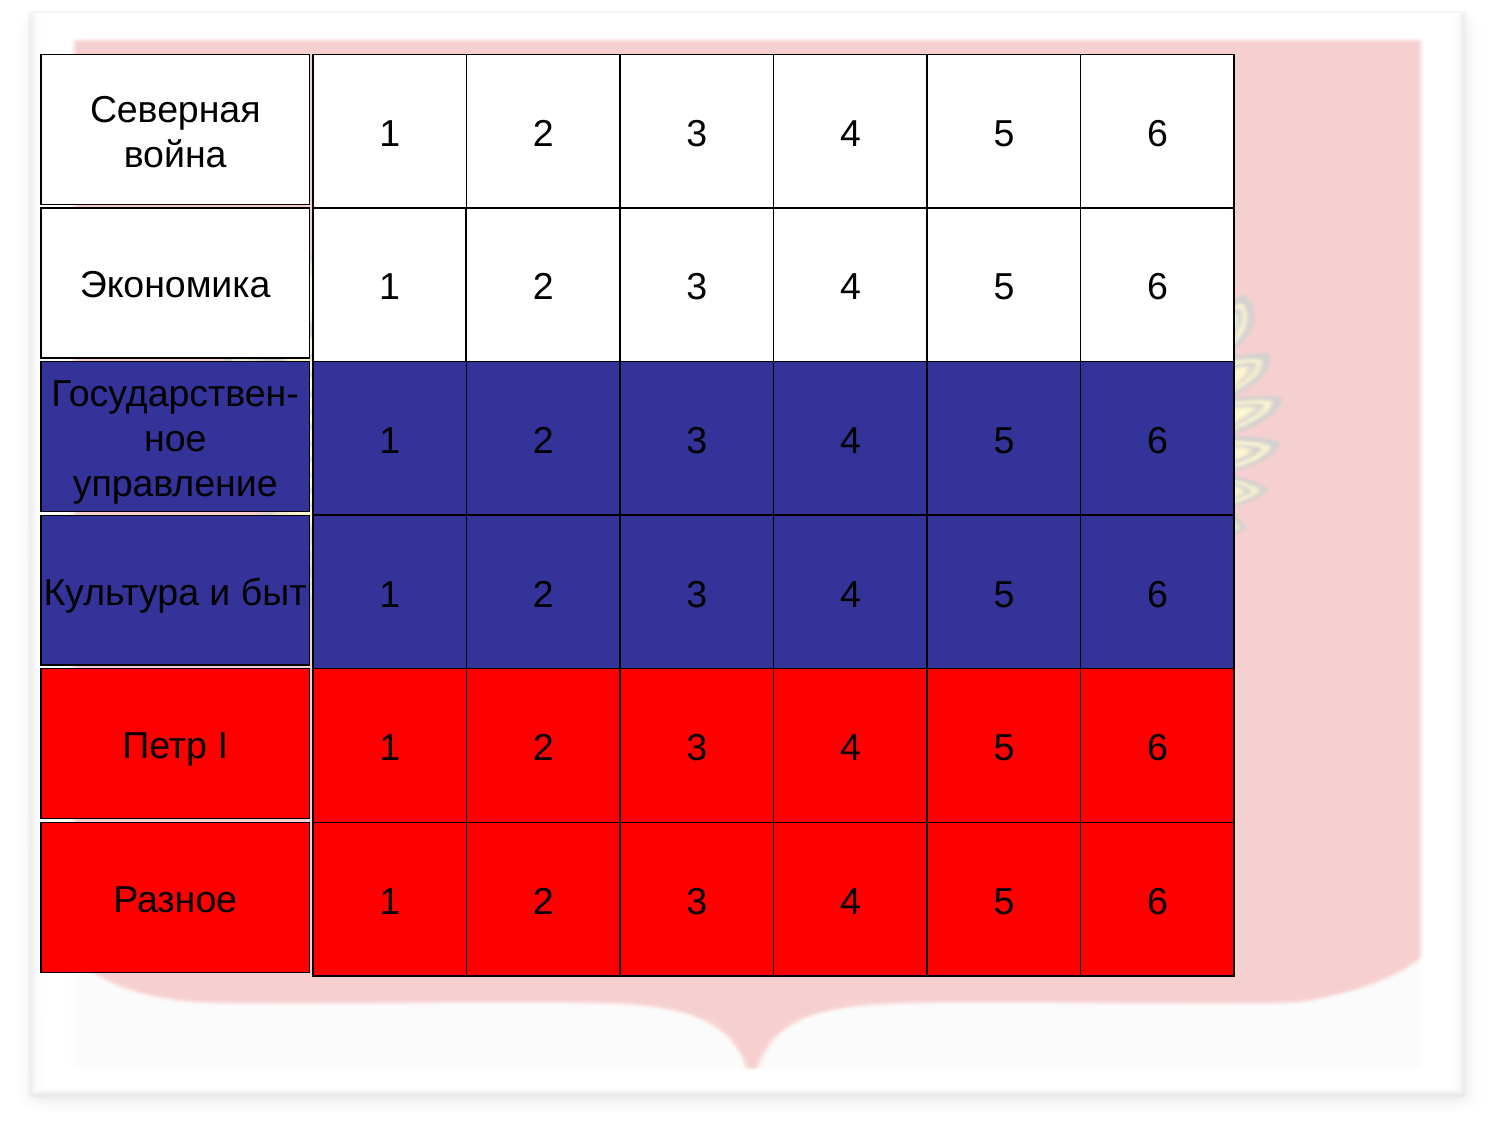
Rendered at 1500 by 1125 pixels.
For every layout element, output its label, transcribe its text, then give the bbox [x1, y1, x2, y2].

text_box 6 [1080, 361, 1235, 515]
text_box 5 [927, 361, 1080, 515]
text_box 4 [773, 668, 927, 822]
text_box 4 [773, 515, 927, 668]
text_box 1 [312, 361, 466, 515]
text_box 3 [620, 668, 773, 822]
text_box Разное [41, 822, 310, 973]
text_box Петр I [41, 668, 310, 819]
text_box 5 [927, 54, 1080, 207]
text_box 3 [620, 822, 773, 976]
text_box 4 [773, 361, 927, 515]
text_box 4 [773, 822, 927, 976]
text_box Государствен- ное управление [41, 361, 310, 512]
text_box 2 [466, 207, 620, 361]
text_box 1 [312, 208, 466, 361]
text_box 6 [1080, 54, 1235, 207]
text_box 5 [927, 515, 1080, 668]
text_box 6 [1080, 207, 1235, 361]
text_box 2 [466, 54, 620, 207]
text_box 4 [773, 54, 927, 207]
text_box 1 [312, 668, 466, 822]
text_box 5 [927, 207, 1080, 361]
text_box 6 [1080, 822, 1235, 976]
text_box 5 [927, 668, 1080, 822]
text_box 2 [466, 668, 620, 822]
text_box 2 [466, 822, 620, 976]
text_box Северная война [41, 54, 310, 205]
text_box 3 [620, 361, 773, 515]
text_box Культура и быт [41, 515, 310, 666]
text_box 3 [620, 515, 773, 668]
text_box 1 [312, 515, 466, 668]
text_box 5 [927, 822, 1080, 976]
text_box 6 [1080, 668, 1235, 822]
text_box 2 [466, 515, 620, 668]
text_box 1 [312, 822, 466, 976]
text_box 3 [620, 54, 773, 207]
text_box 2 [466, 361, 620, 515]
text_box 1 [312, 54, 466, 208]
text_box 6 [1080, 515, 1235, 668]
text_box 3 [620, 207, 773, 361]
text_box Экономика [41, 207, 310, 358]
text_box 4 [773, 207, 927, 361]
